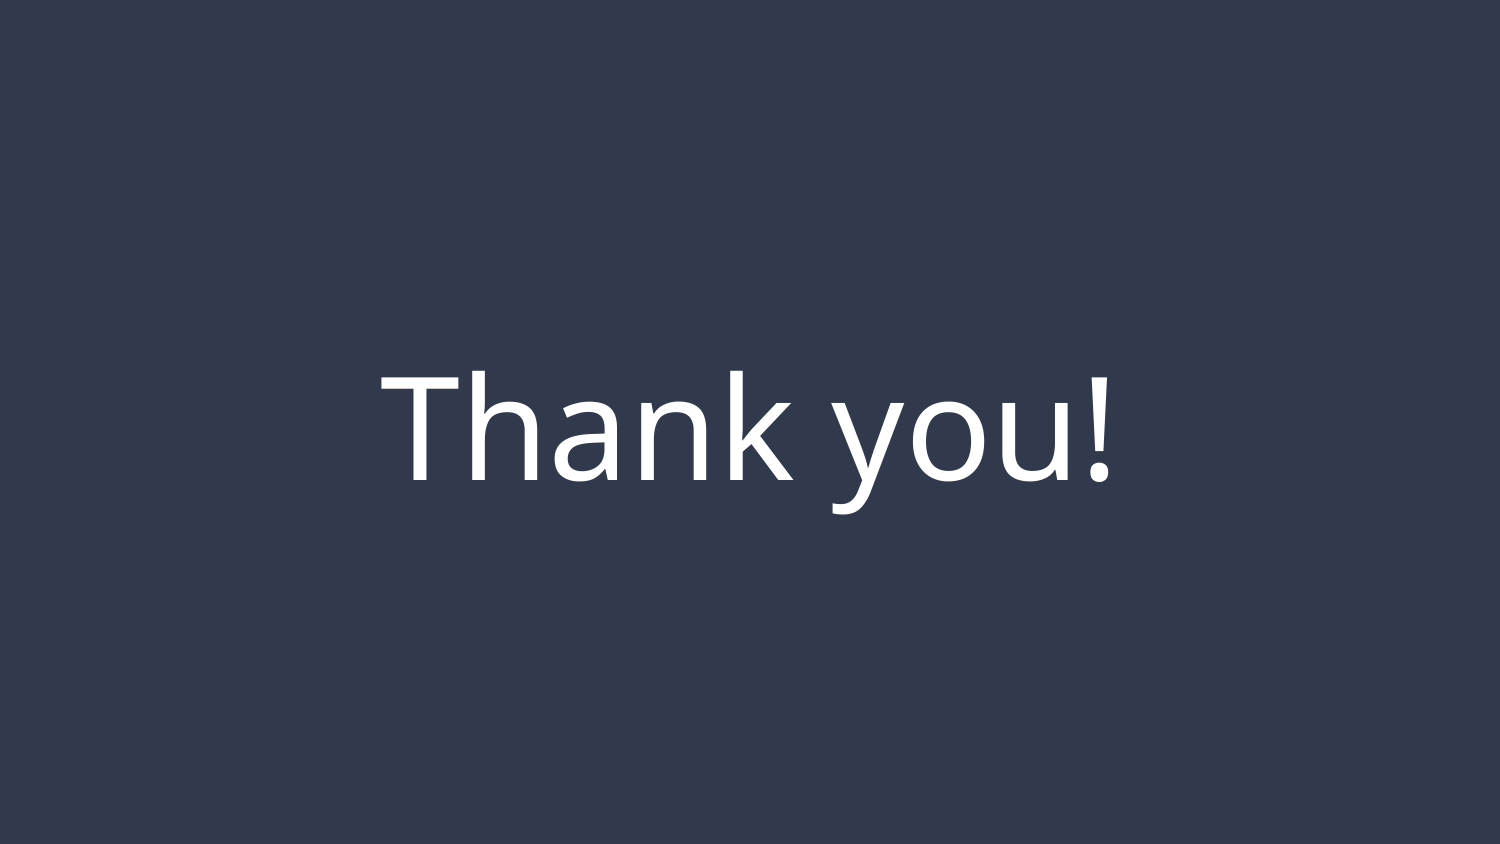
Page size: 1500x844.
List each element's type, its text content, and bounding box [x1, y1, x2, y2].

title Thank you! [123, 319, 1377, 524]
